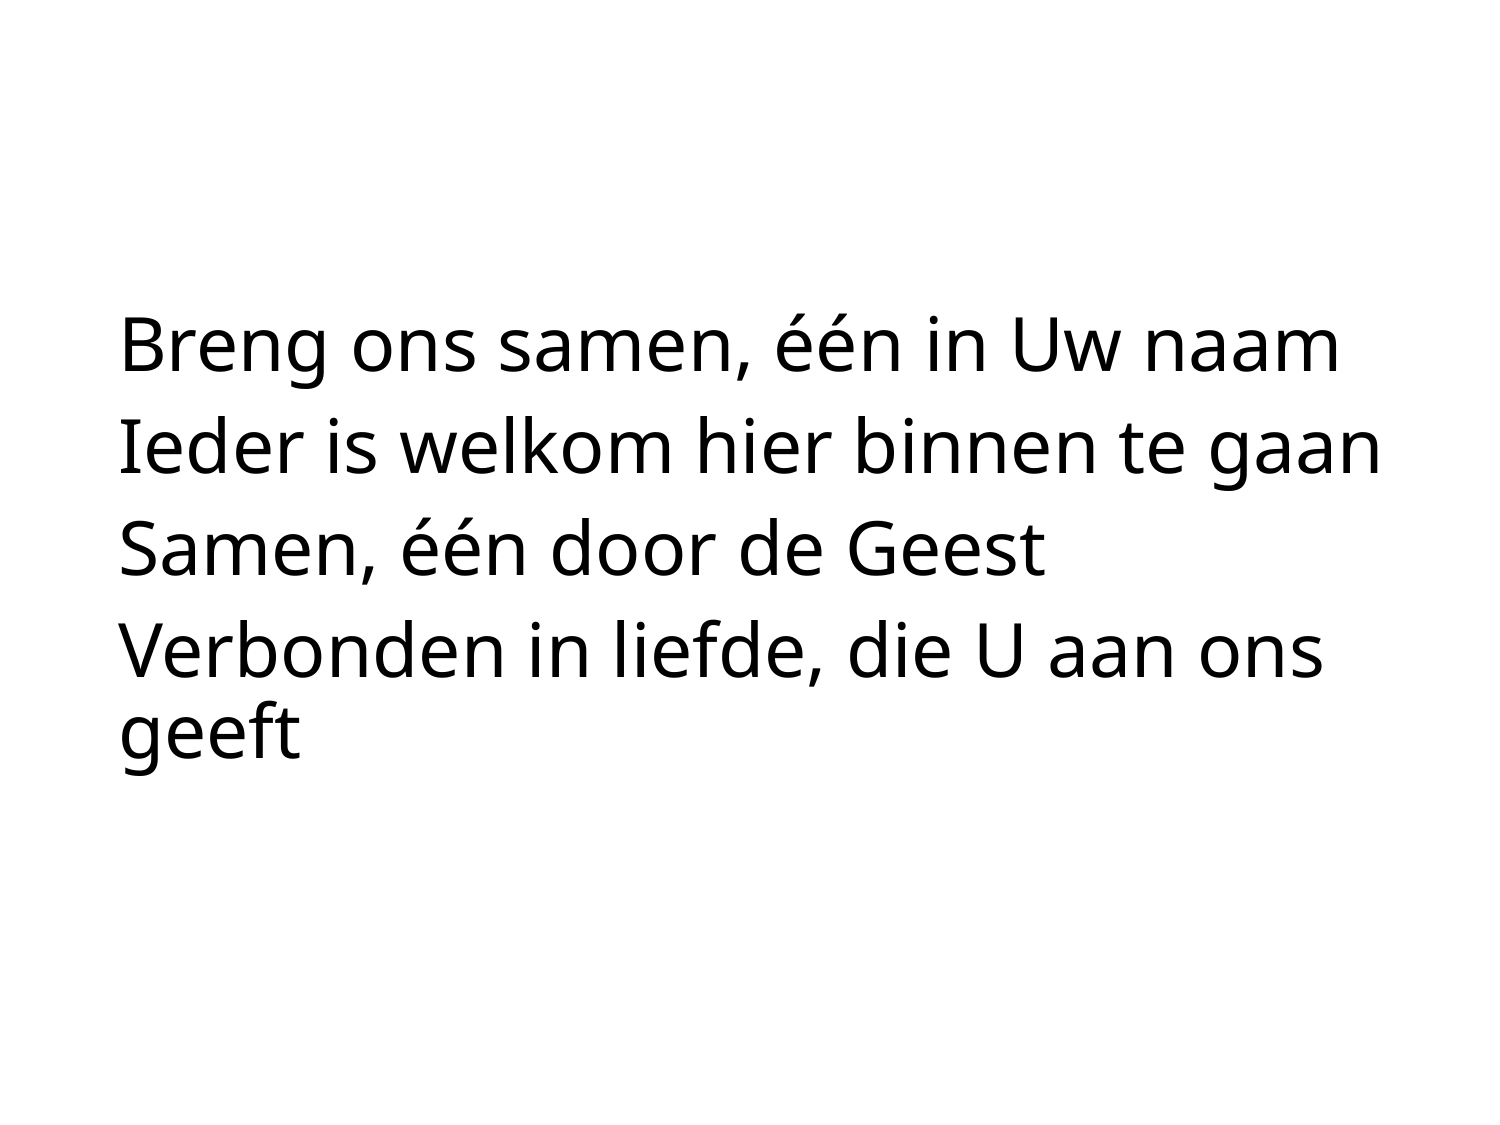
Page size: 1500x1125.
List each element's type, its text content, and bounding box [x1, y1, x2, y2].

list Breng ons samen, één in Uw naam Ieder is welkom hier binnen te gaan Samen, één door de Geest Verbonden in liefde, die U aan ons geeft [103, 299, 1436, 1014]
